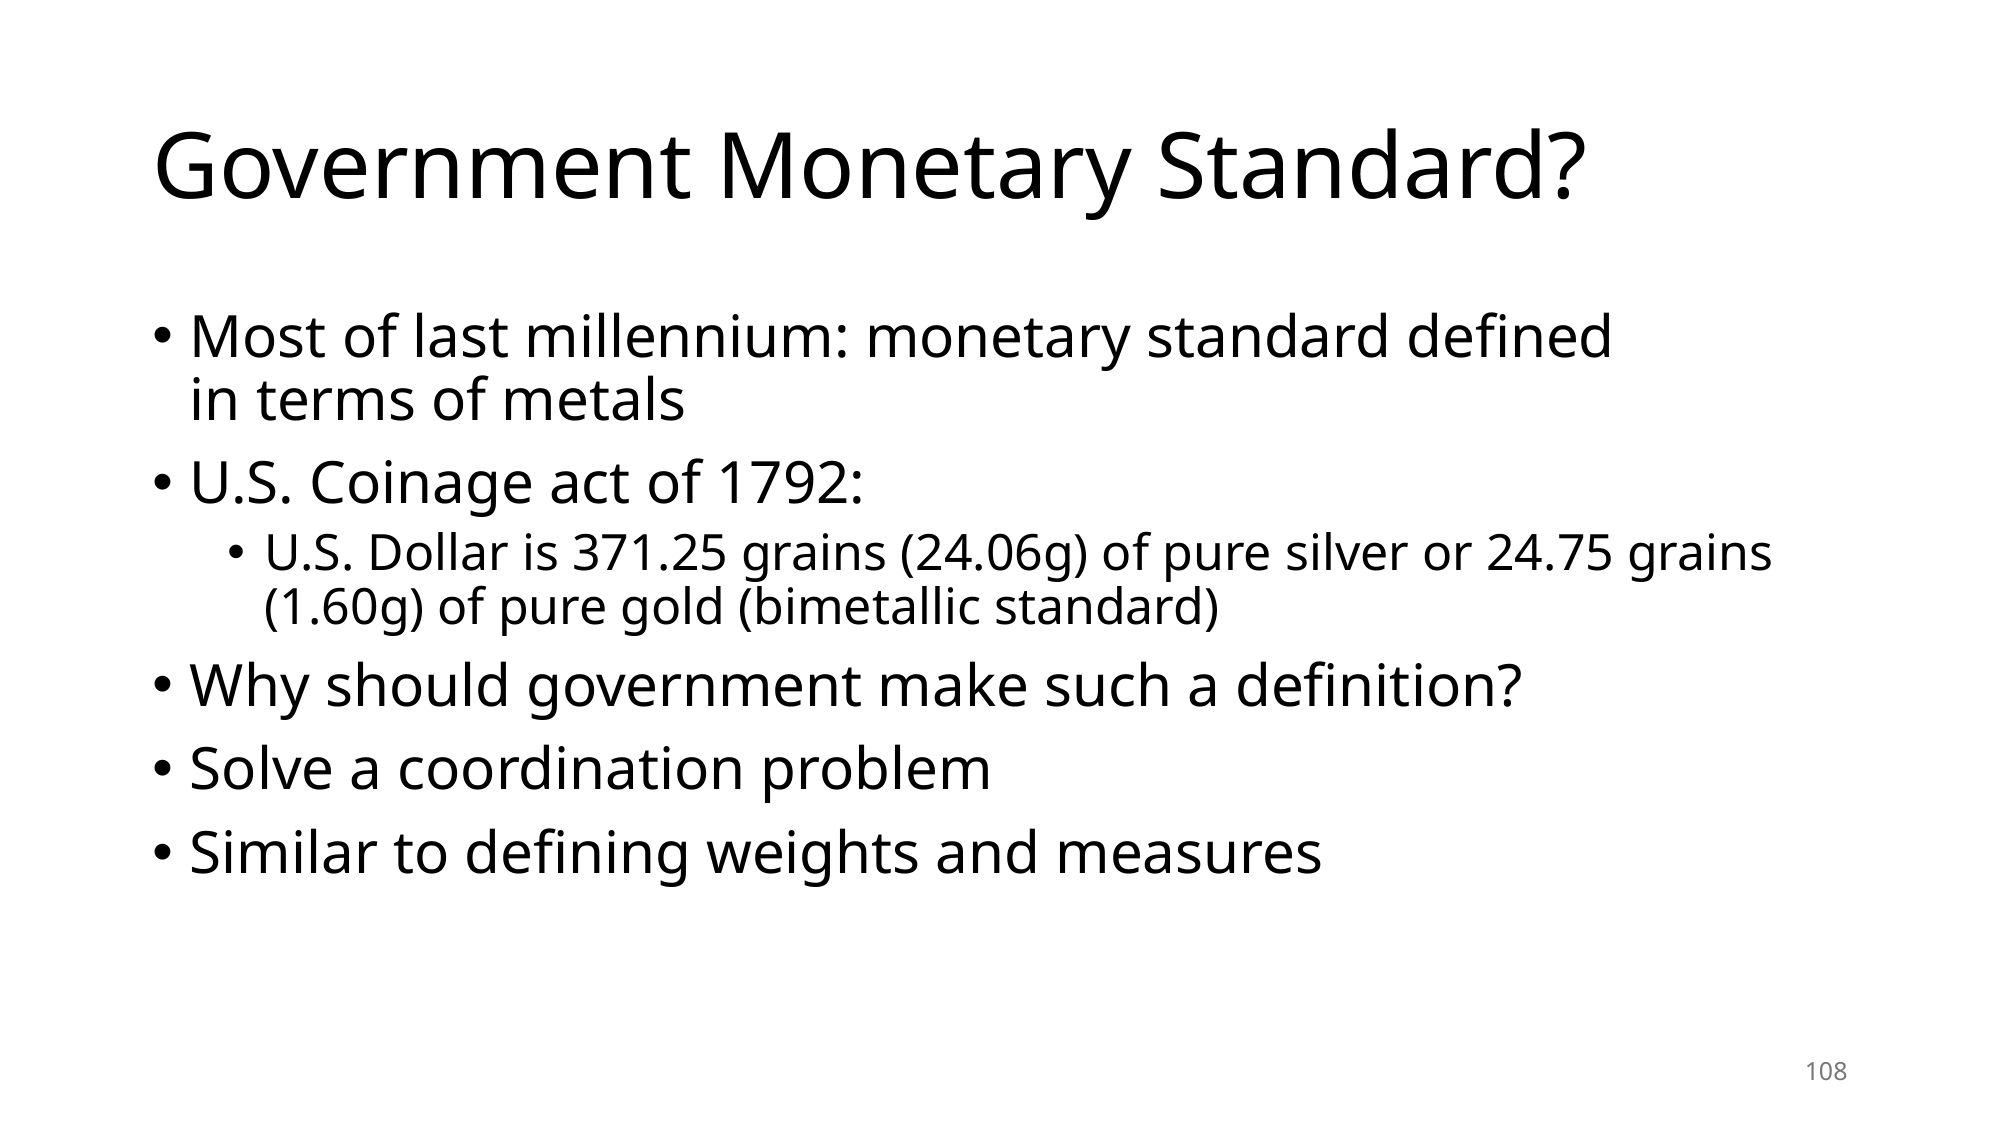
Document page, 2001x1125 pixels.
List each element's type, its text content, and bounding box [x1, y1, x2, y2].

slide_number 108 [1412, 1042, 1863, 1103]
list Most of last millennium: monetary standard defined in terms of metals U.S. Coinage act of 1792: U.S. Dollar is 371.25 grains (24.06g) of pure silver or 24.75 grains (1.60g) of pure gold (bimetallic standard) Why should government make such a definition? Solve a coordination problem Similar to defining weights and measures [137, 299, 1863, 1014]
title Government Monetary Standard? [137, 59, 1863, 278]
